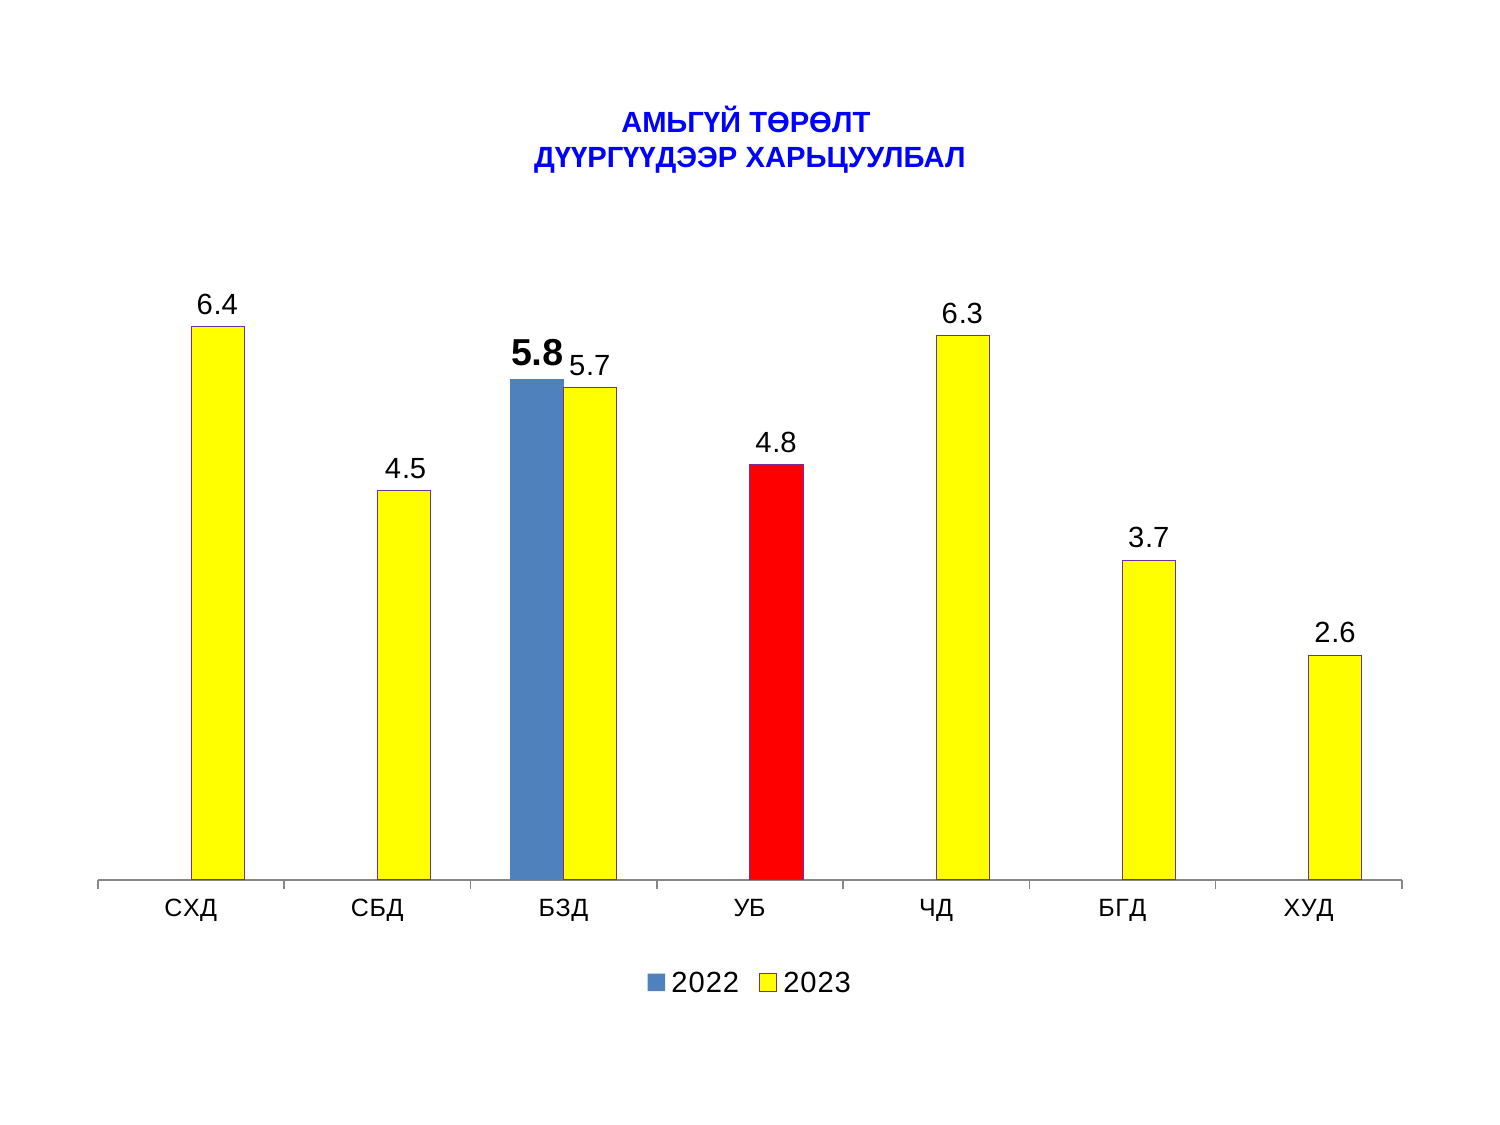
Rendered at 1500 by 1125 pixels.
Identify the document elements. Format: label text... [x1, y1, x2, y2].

title АМЬГҮЙ ТӨРӨЛТ ДҮҮРГҮҮДЭЭР ХАРЬЦУУЛБАЛ [75, 45, 1425, 233]
chart [74, 262, 1426, 1006]
